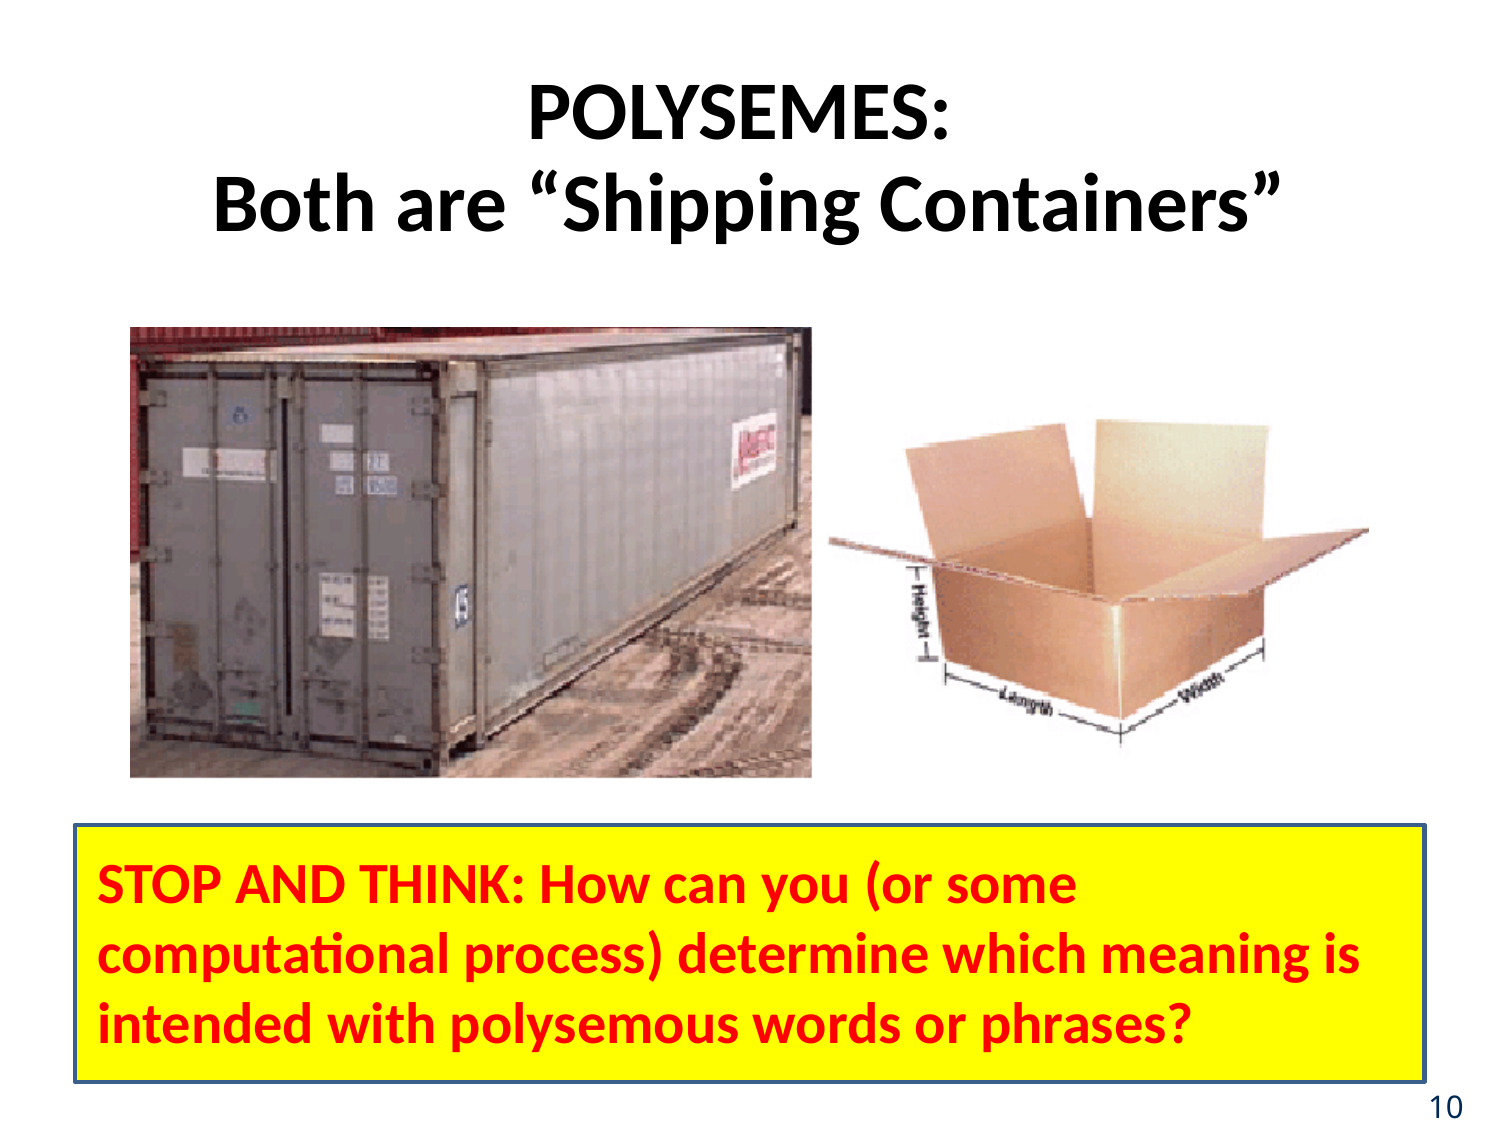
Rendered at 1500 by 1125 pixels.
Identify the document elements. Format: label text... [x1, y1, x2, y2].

text_box STOP AND THINK: How can you (or some computational process) determine which meaning is intended with polysemous words or phrases? [82, 837, 1447, 1063]
text_box 10 [1438, 1081, 1454, 1119]
title POLYSEMES: Both are “Shipping Containers” [74, 60, 1425, 256]
text_box [73, 823, 1427, 1084]
picture [130, 327, 1369, 786]
